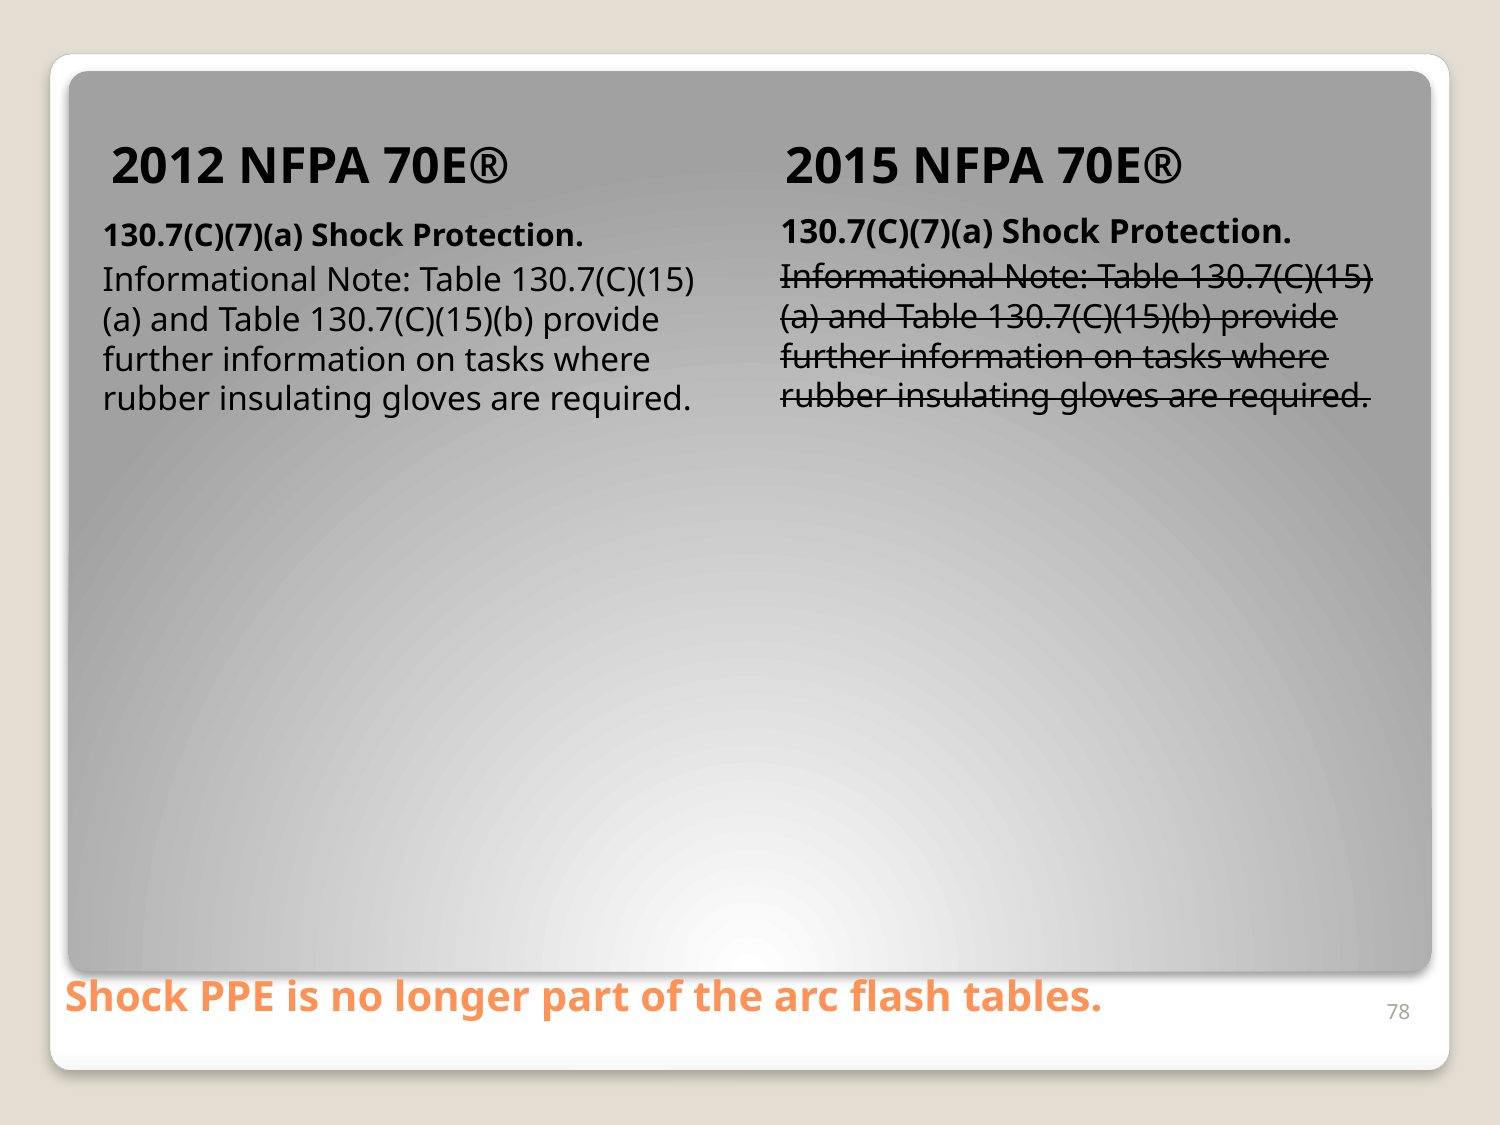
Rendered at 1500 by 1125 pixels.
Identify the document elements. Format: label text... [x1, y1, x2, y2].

list 130.7(C)(7)(a) Shock Protection. Informational Note: Table 130.7(C)(15)(a) and Table 130.7(C)(15)(b) provide further information on tasks where rubber insulating gloves are required. [72, 160, 718, 974]
slide_number 78 [1237, 987, 1425, 1035]
list 130.7(C)(7)(a) Shock Protection. Informational Note: Table 130.7(C)(15)(a) and Table 130.7(C)(15)(b) provide further information on tasks where rubber insulating gloves are required. [750, 154, 1396, 948]
list 2015 NFPA 70E® [763, 95, 1409, 225]
list 2012 NFPA 70E® [87, 95, 733, 225]
title Shock PPE is no longer part of the arc flash tables. [50, 962, 1425, 1063]
